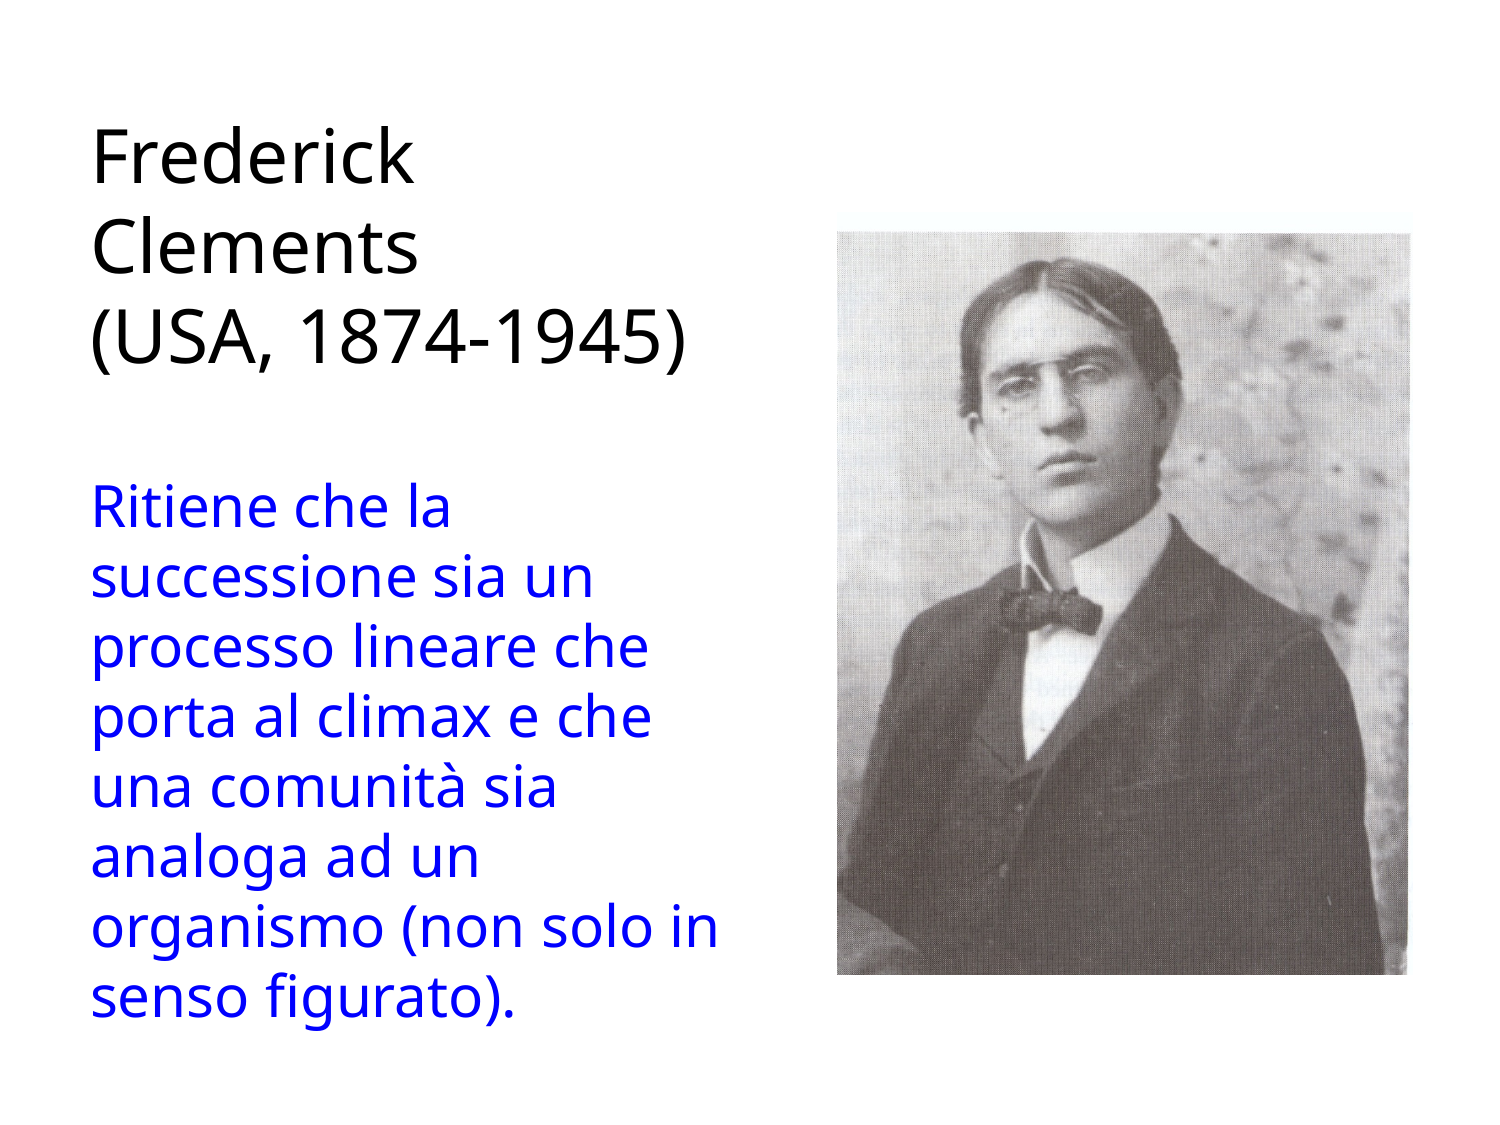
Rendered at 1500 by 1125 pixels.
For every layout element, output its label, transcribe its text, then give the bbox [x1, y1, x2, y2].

picture [837, 212, 1413, 976]
title Frederick Clements (USA, 1874-1945) Ritiene che la successione sia un processo lineare che porta al climax e che una comunità sia analoga ad un organismo (non solo in senso figurato). [75, 162, 738, 975]
